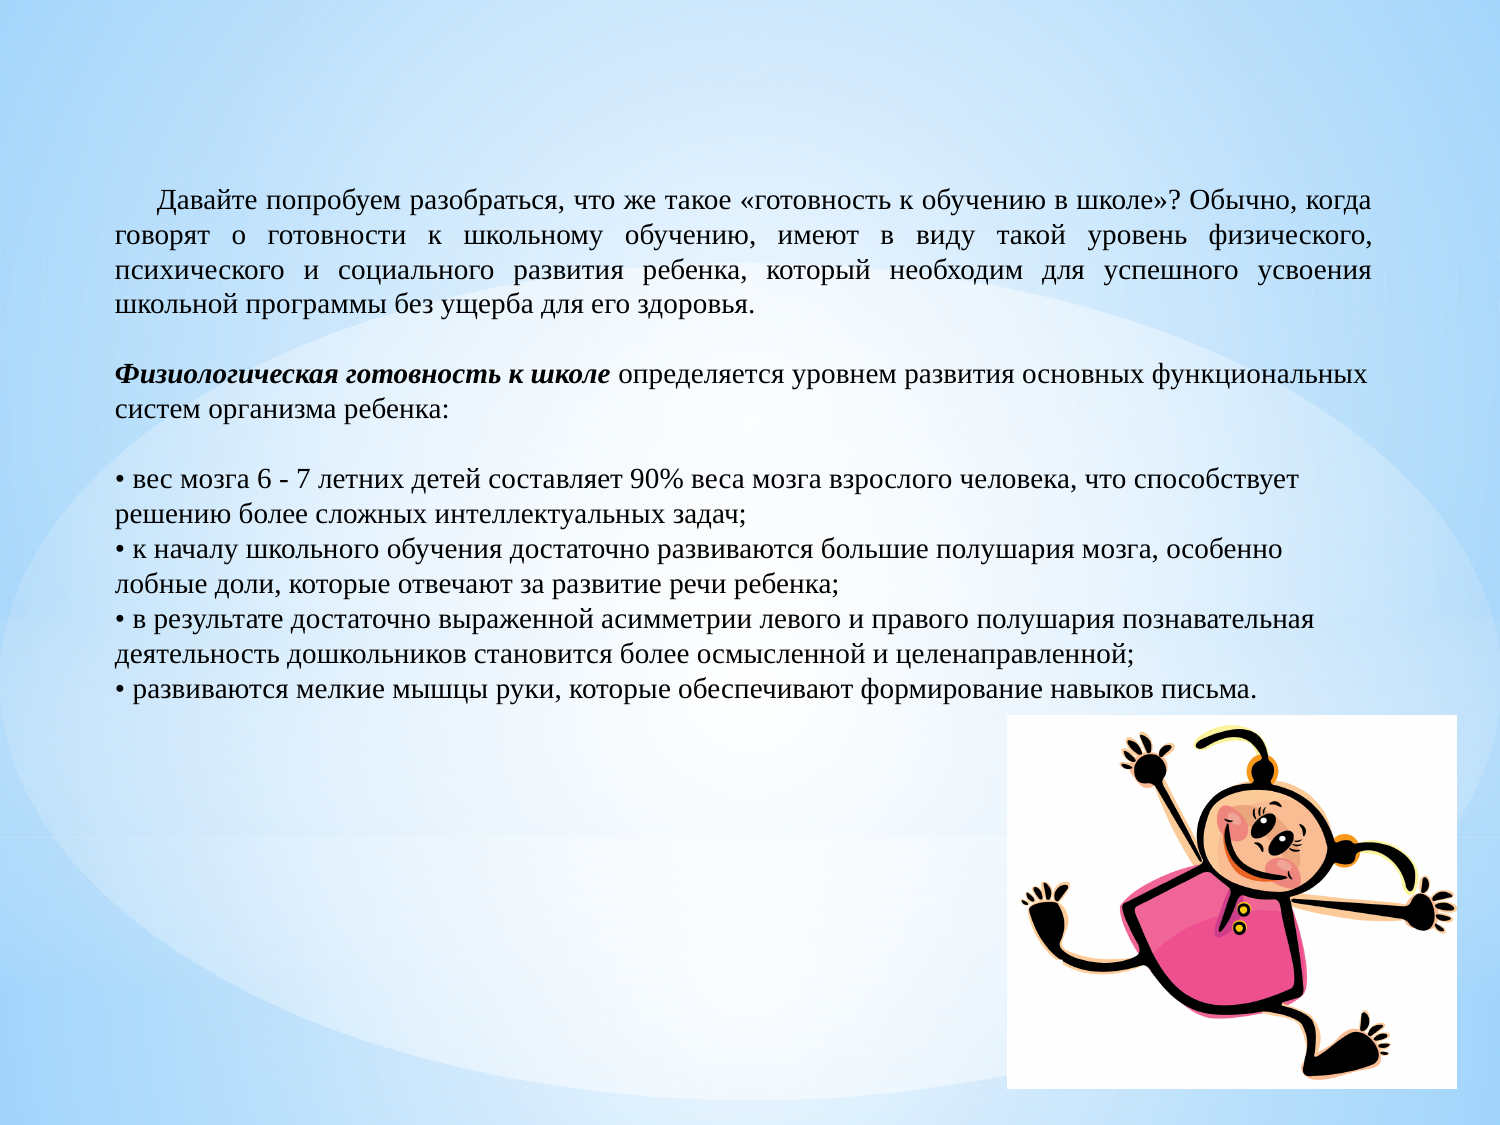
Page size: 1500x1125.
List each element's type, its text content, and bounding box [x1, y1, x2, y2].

picture [1007, 715, 1458, 1090]
text_box Давайте попробуем разобраться, что же такое «готовность к обучению в школе»? Обычно, когда говорят о готовности к школьному обучению, имеют в виду такой уровень физического, психического и социального развития ребенка, который необходим для успешного усвоения школьной программы без ущерба для его здоровья. Физиологическая готовность к школе определяется уровнем развития основных функциональных систем организма ребенка: • вес мозга 6 - 7 летних детей составляет 90% веса мозга взрослого человека, что способствует решению более сложных интеллектуальных задач; • к началу школьного обучения достаточно развиваются большие полушария мозга, особенно лобные доли, которые отвечают за развитие речи ребенка; • в результате достаточно выраженной асимметрии левого и правого полушария познавательная деятельность дошкольников становится более осмысленной и целенаправленной; • развиваются мелкие мышцы руки, которые обеспечивают формирование навыков письма. [100, 172, 1388, 712]
